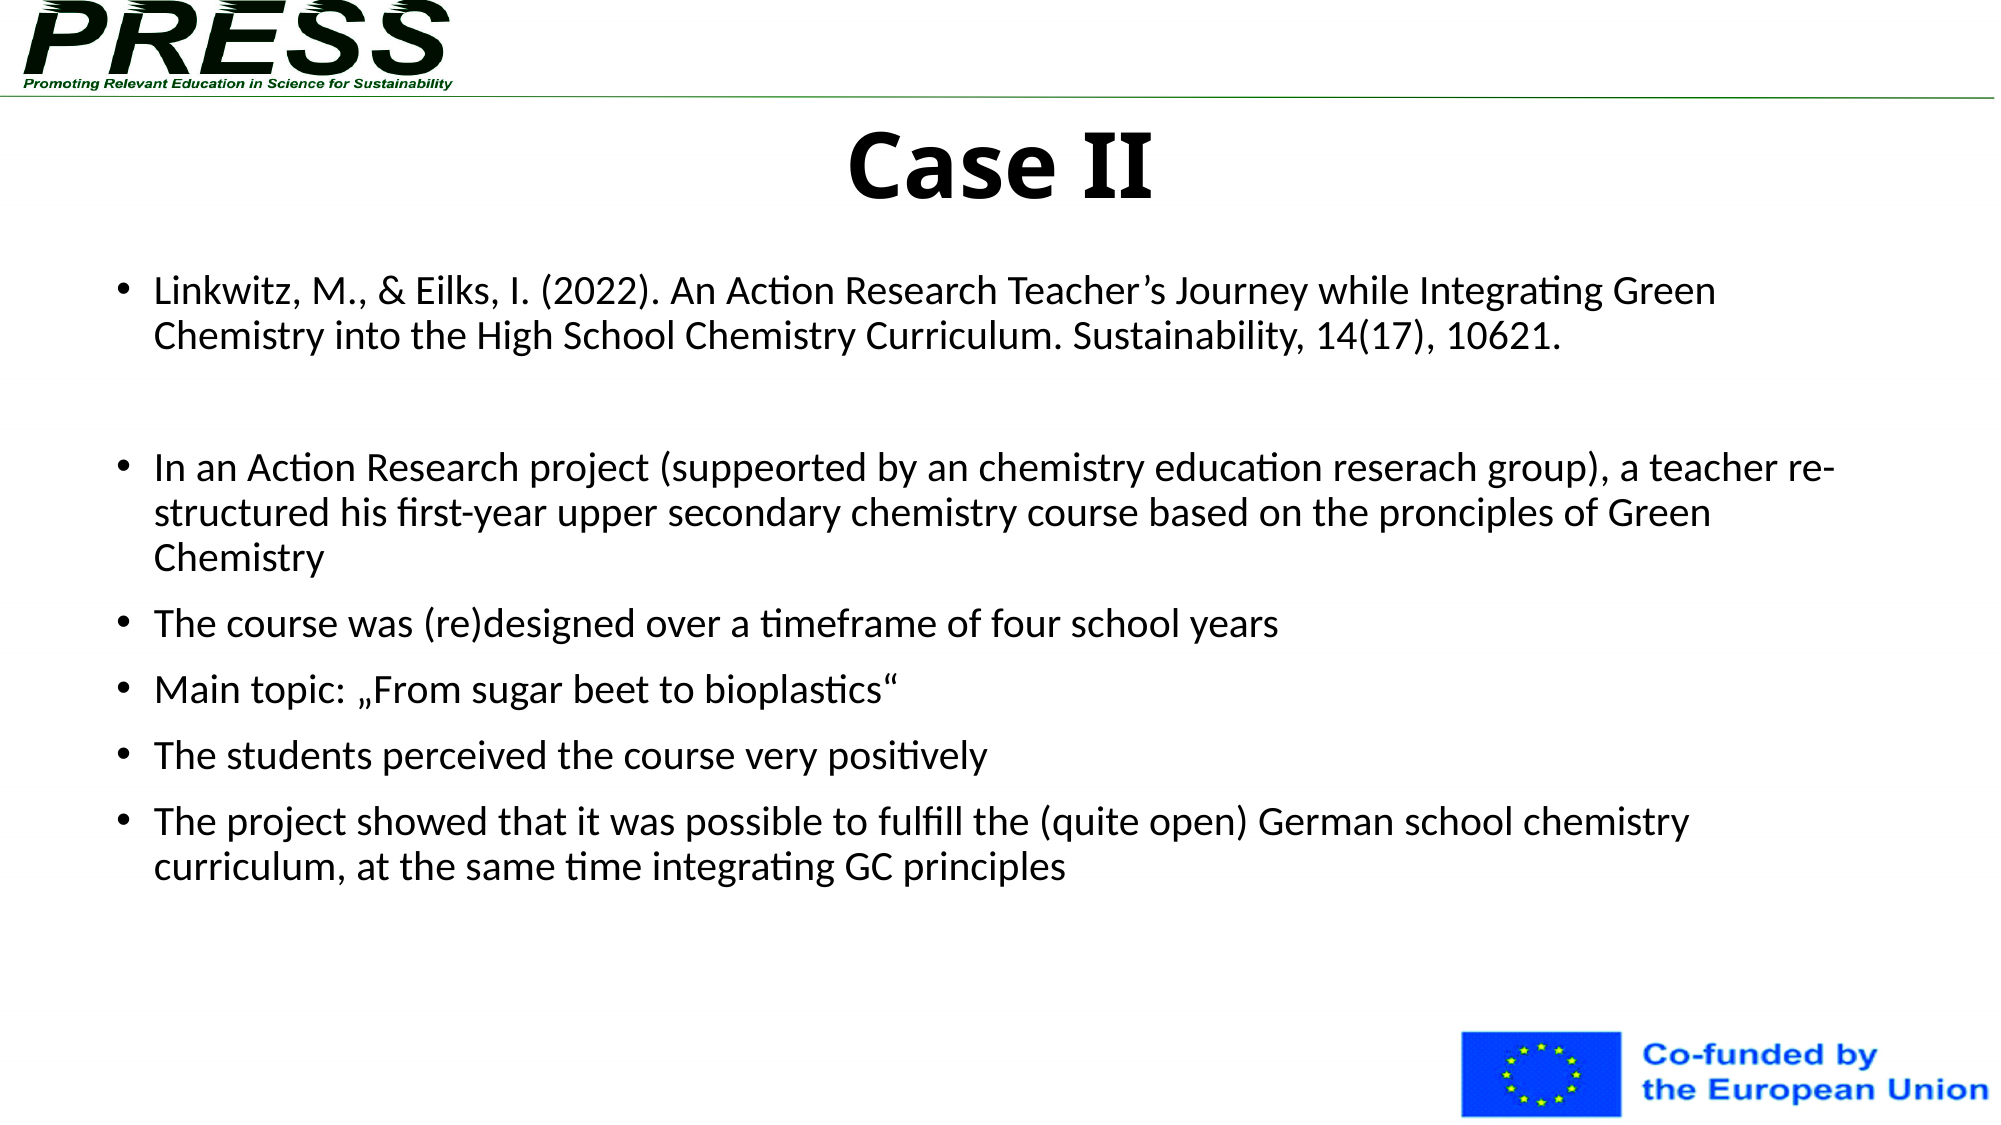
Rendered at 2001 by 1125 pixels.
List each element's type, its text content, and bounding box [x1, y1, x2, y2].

list Linkwitz, M., & Eilks, I. (2022). An Action Research Teacher’s Journey while Integrating Green Chemistry into the High School Chemistry Curriculum. Sustainability, 14(17), 10621. In an Action Research project (suppeorted by an chemistry education reserach group), a teacher re-structured his first-year upper secondary chemistry course based on the pronciples of Green Chemistry The course was (re)designed over a timeframe of four school years Main topic: „From sugar beet to bioplastics“ The students perceived the course very positively The project showed that it was possible to fulfill the (quite open) German school chemistry curriculum, at the same time integrating GC principles [101, 261, 1875, 974]
title Case II [137, 59, 1863, 261]
picture [0, 0, 2001, 1125]
